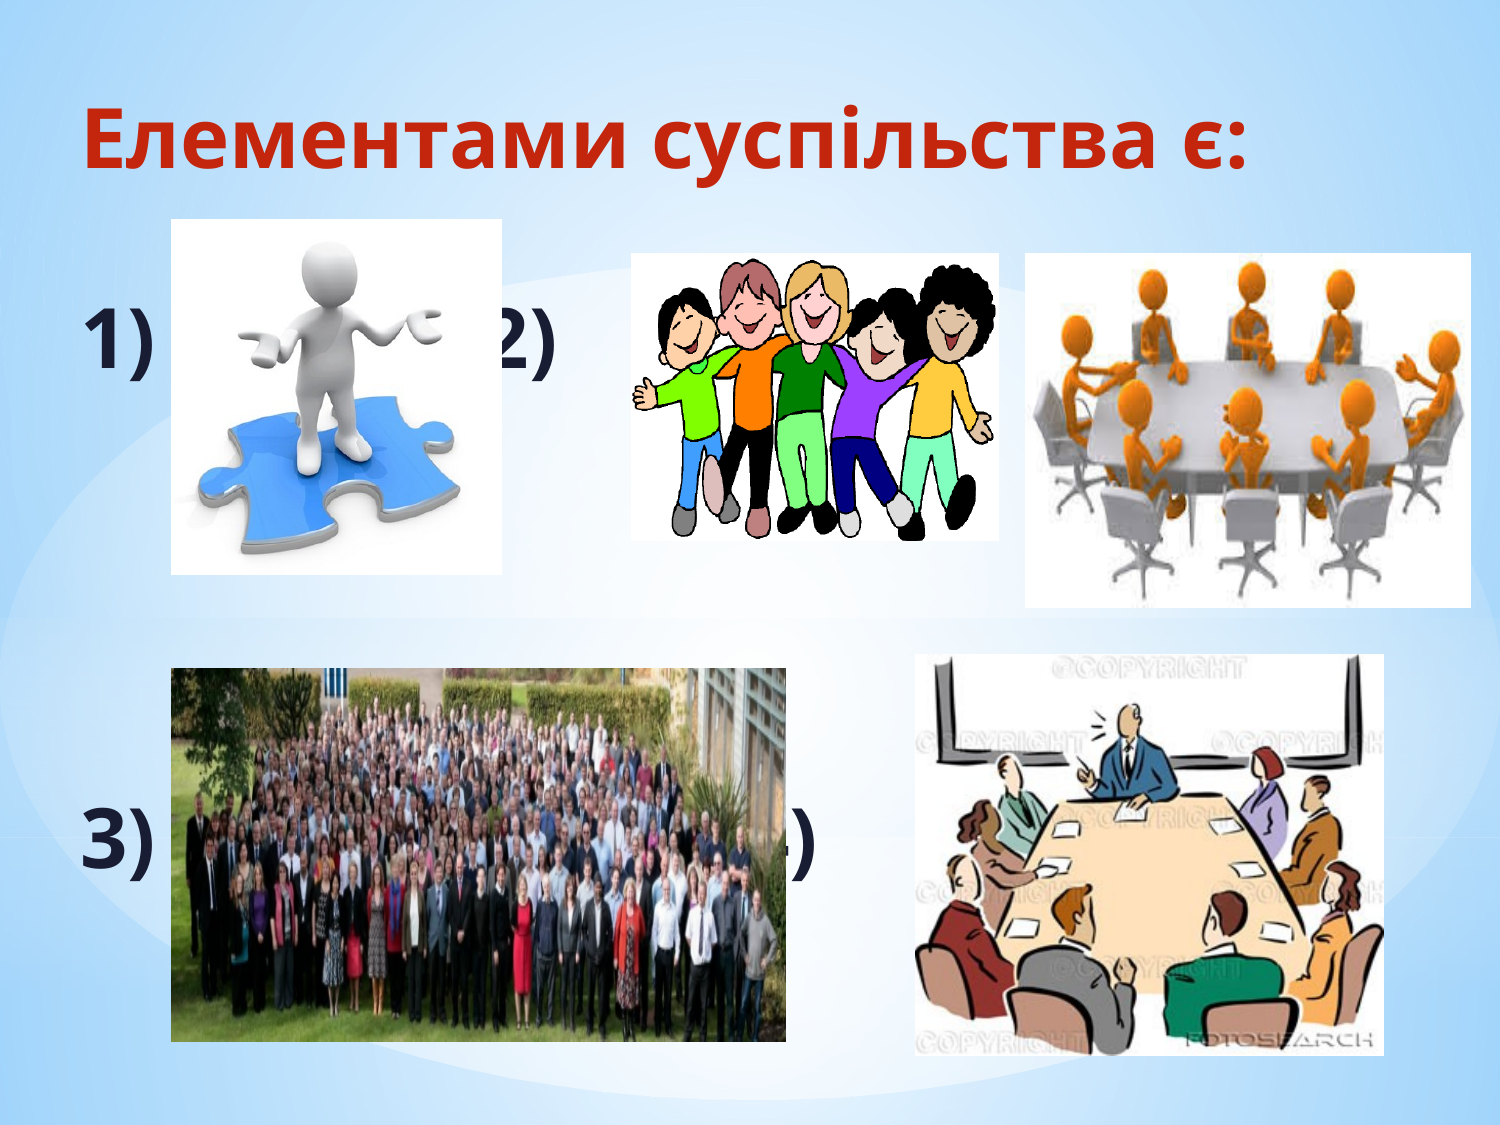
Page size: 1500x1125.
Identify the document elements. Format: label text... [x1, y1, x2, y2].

picture [170, 668, 786, 1042]
picture [170, 219, 503, 575]
title Елементами суспільства є: 1) 2) 3) 4) [64, 78, 1436, 1047]
picture [631, 252, 999, 542]
picture [1025, 253, 1471, 608]
picture [914, 653, 1384, 1056]
